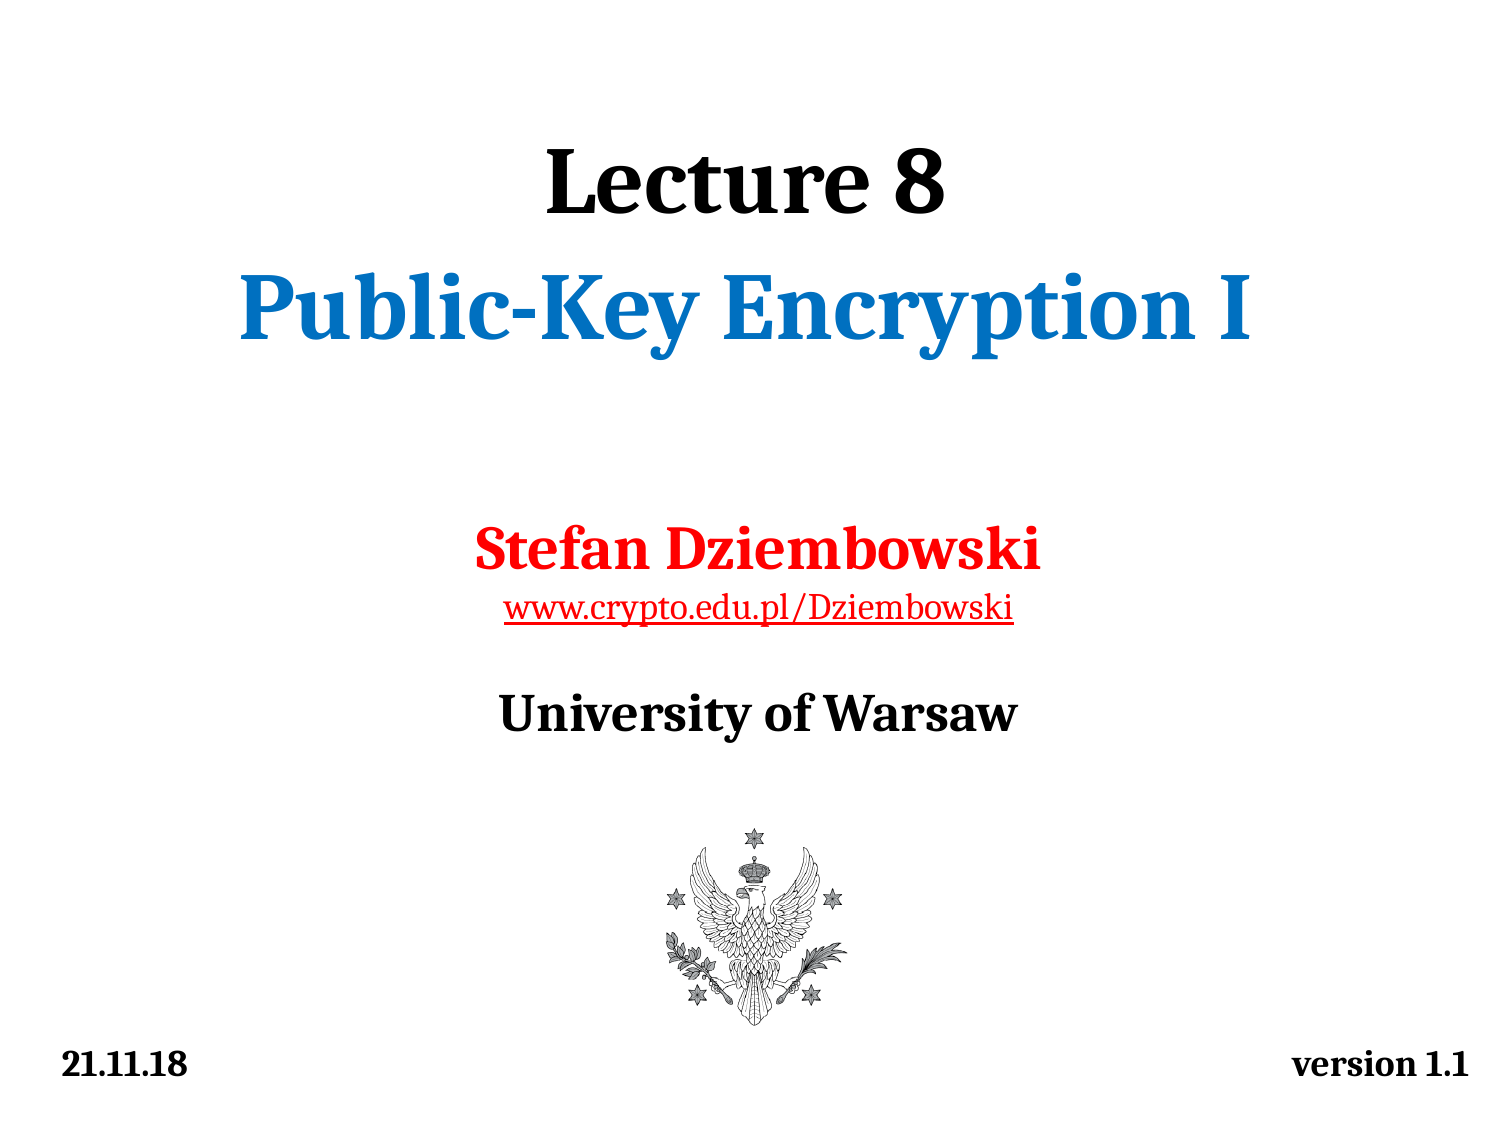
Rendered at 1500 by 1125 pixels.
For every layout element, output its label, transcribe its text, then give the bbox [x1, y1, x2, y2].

text_box Lecture 8 Public-Key Encryption I [71, 73, 1420, 417]
picture [626, 797, 861, 1049]
text_box 21.11.18 [46, 1031, 1277, 1091]
text_box Stefan Dziembowski www.crypto.edu.pl/Dziembowski University of Warsaw [434, 499, 1085, 791]
text_box version 1.1 [1277, 1031, 1485, 1091]
